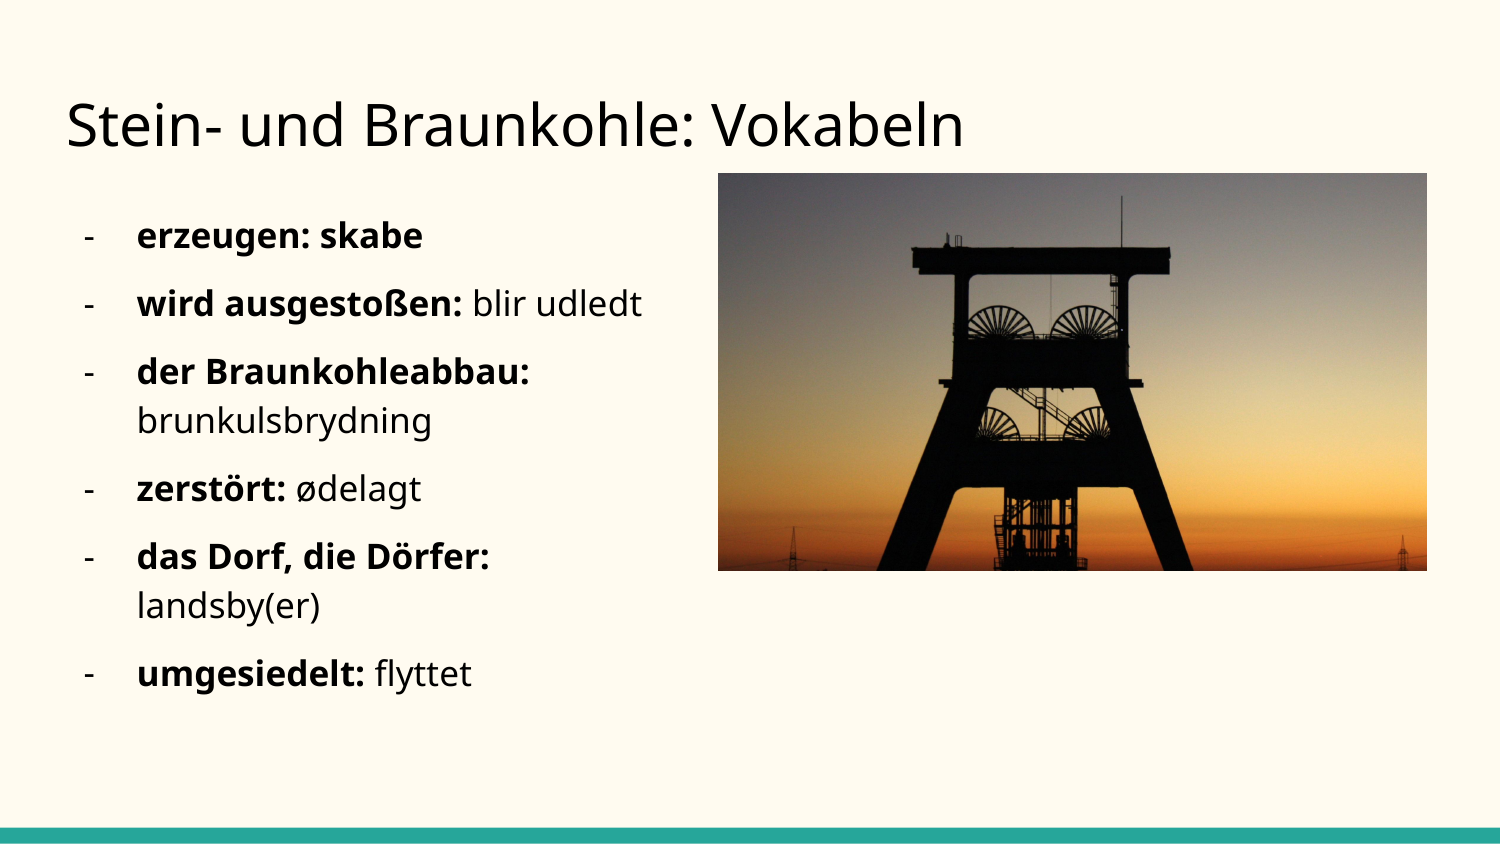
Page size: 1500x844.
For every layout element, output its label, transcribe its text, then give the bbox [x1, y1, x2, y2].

picture [718, 173, 1427, 571]
title Stein- und Braunkohle: Vokabeln [51, 72, 1449, 174]
list erzeugen: skabe wird ausgestoßen: blir udledt der Braunkohleabbau: brunkulsbrydning zerstört: ødelagt das Dorf, die Dörfer: landsby(er) umgesiedelt: flyttet [51, 192, 660, 750]
